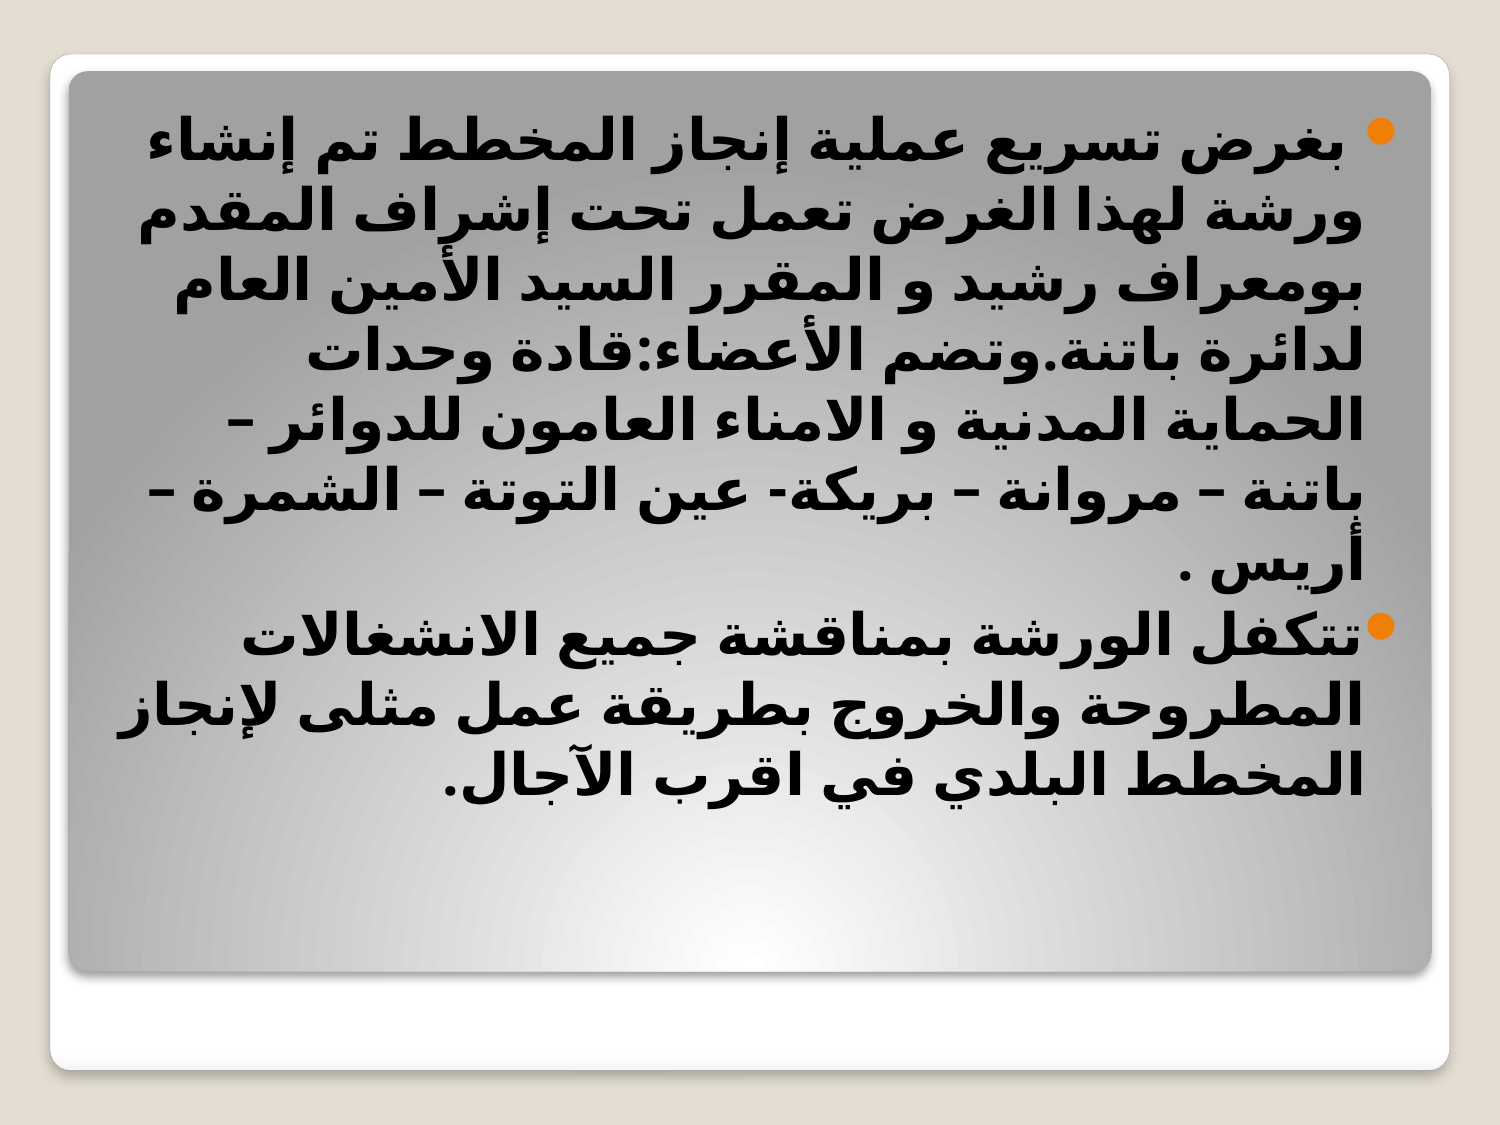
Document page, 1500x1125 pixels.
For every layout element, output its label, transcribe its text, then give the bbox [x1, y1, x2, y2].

list بغرض تسريع عملية إنجاز المخطط تم إنشاء ورشة لهذا الغرض تعمل تحت إشراف المقدم بومعراف رشيد و المقرر السيد الأمين العام لدائرة باتنة.وتضم الأعضاء:قادة وحدات الحماية المدنية و الامناء العامون للدوائر – باتنة – مروانة – بريكة- عين التوتة – الشمرة – أريس . تتكفل الورشة بمناقشة جميع الانشغالات المطروحة والخروج بطريقة عمل مثلى لإنجاز المخطط البلدي في اقرب الآجال. [82, 86, 1425, 1032]
